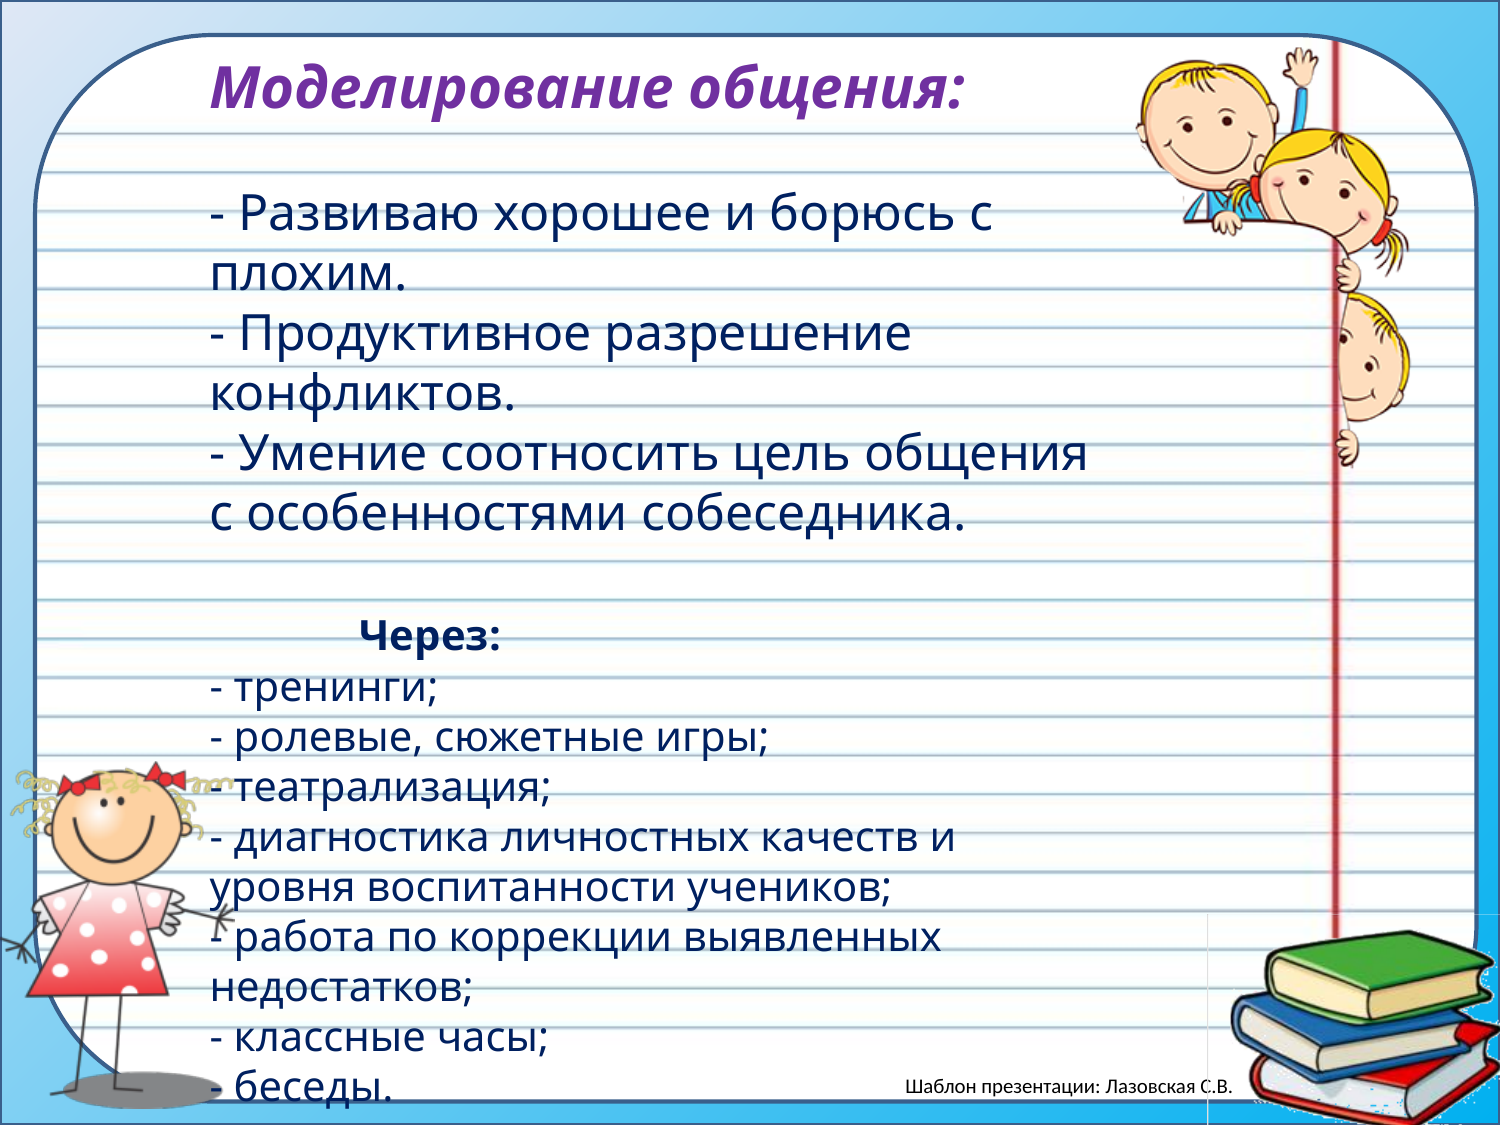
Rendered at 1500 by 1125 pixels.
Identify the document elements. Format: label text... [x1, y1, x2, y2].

picture [0, 38, 1500, 1125]
text_box Моделирование общения: - Развиваю хорошее и борюсь с плохим. - Продуктивное разрешение конфликтов. - Умение соотносить цель общения с особенностями собеседника. Через: - тренинги; - ролевые, сюжетные игры; - театрализация; - диагностика личностных качеств и уровня воспитанности учеников; - работа по коррекции выявленных недостатков; - классные часы; - беседы. [194, 42, 1125, 1118]
